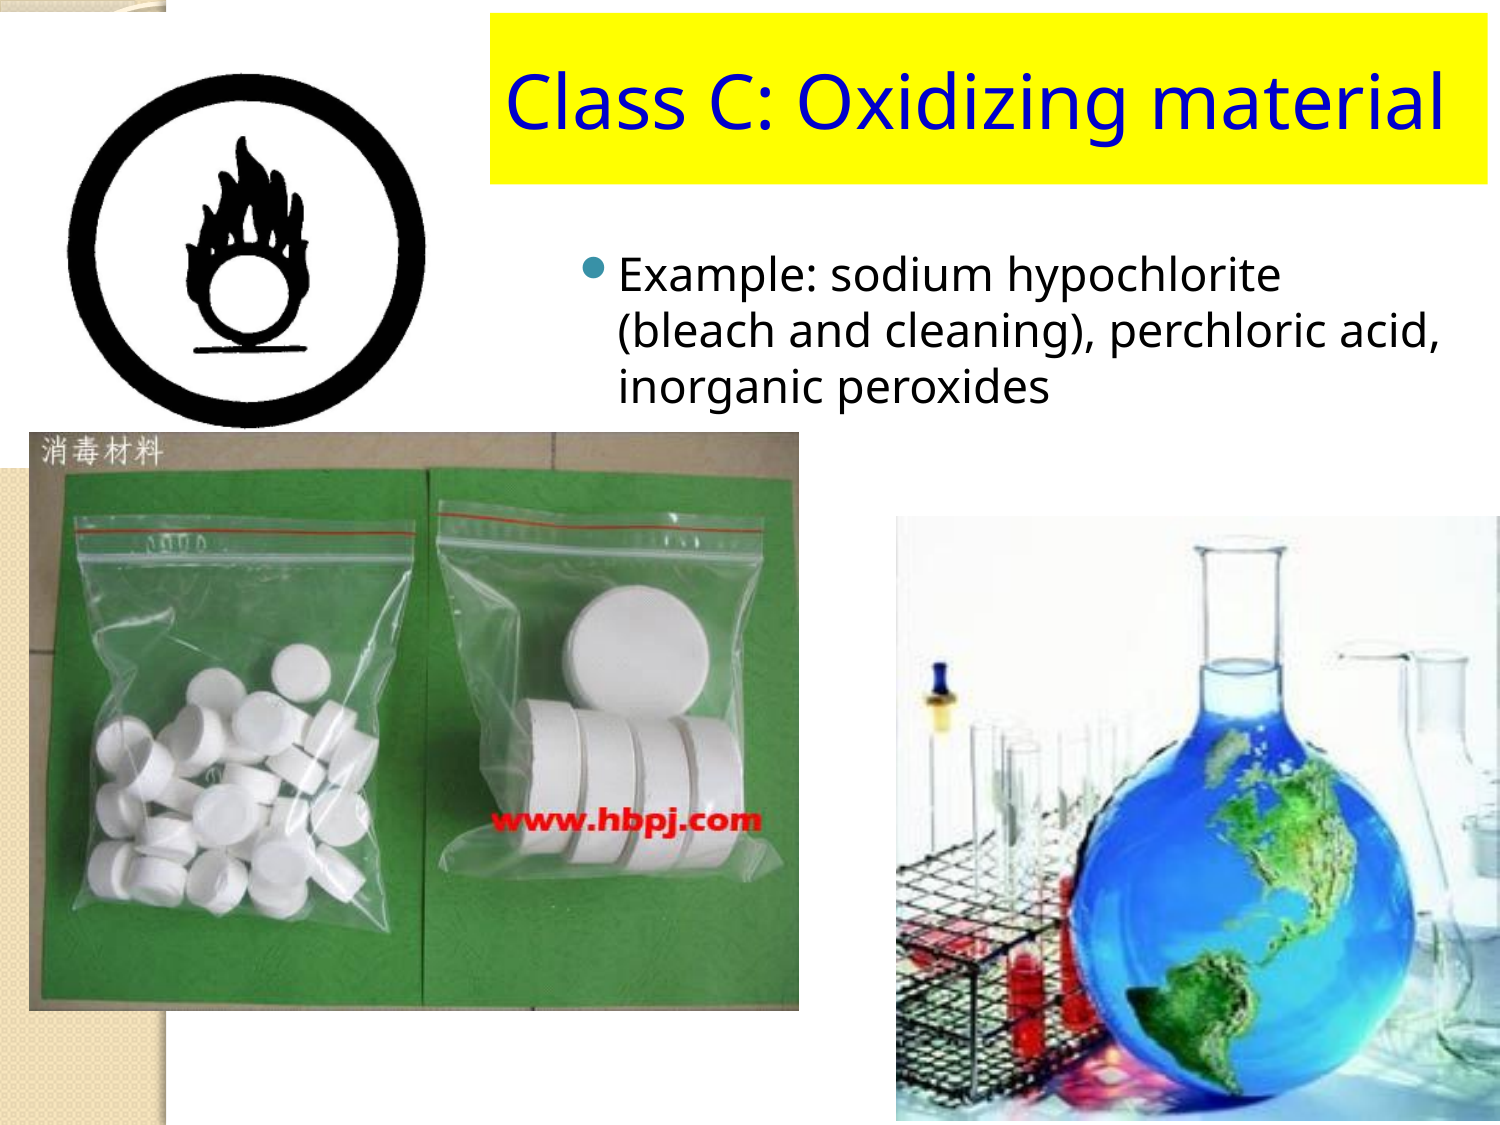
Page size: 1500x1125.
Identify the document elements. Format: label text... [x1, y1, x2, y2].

list Example: sodium hypochlorite (bleach and cleaning), perchloric acid, inorganic peroxides [553, 237, 1466, 421]
title Class C: Oxidizing material [535, 12, 1488, 185]
picture [0, 12, 799, 1011]
picture [896, 516, 1500, 1121]
